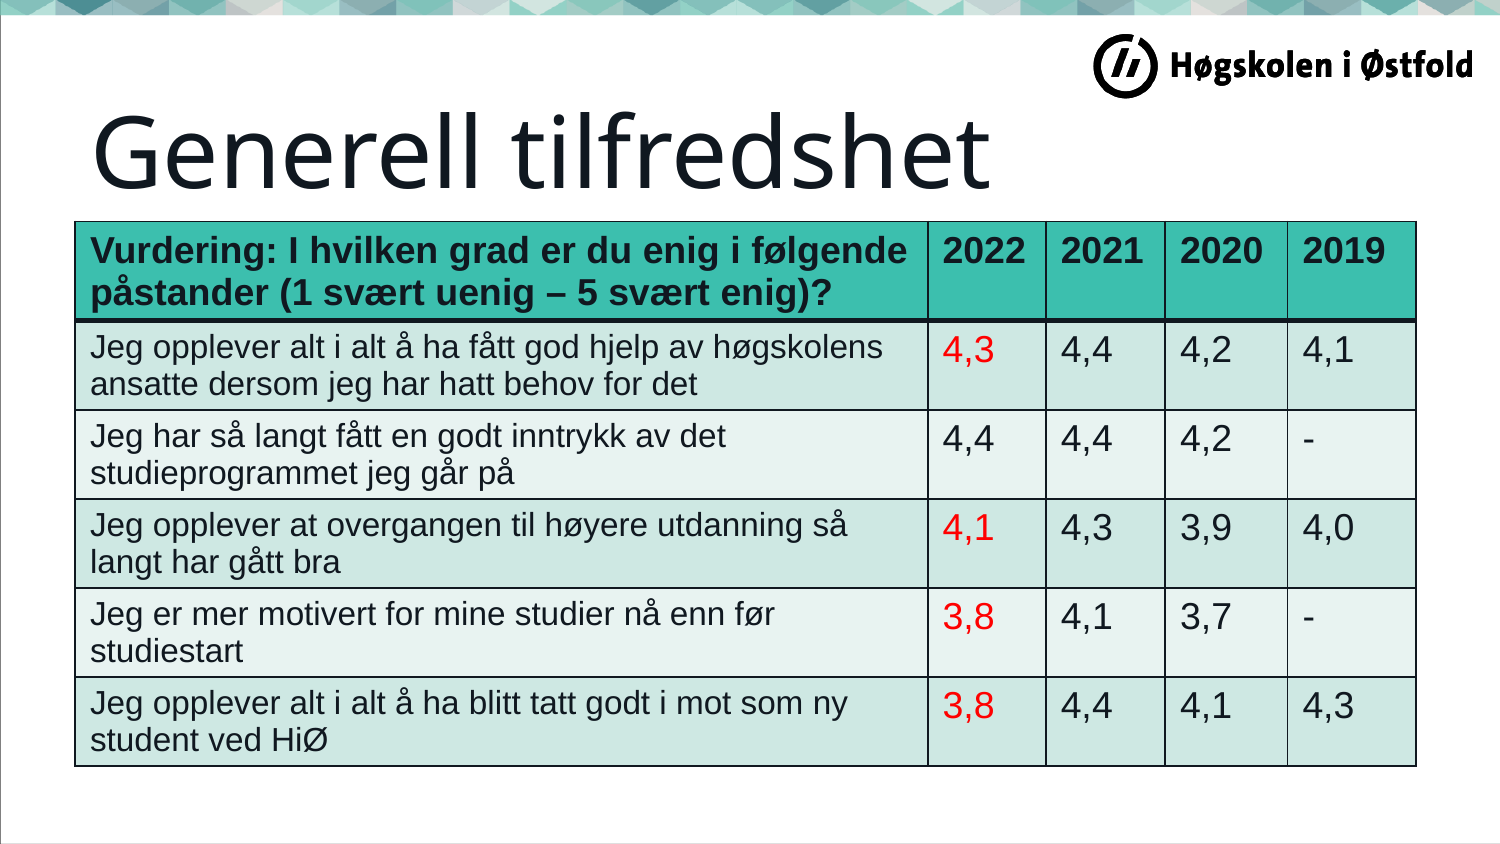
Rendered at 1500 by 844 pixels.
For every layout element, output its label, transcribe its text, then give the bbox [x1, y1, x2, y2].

table_header 2019 [1288, 222, 1415, 318]
table_cell - [1288, 589, 1415, 676]
table_header Vurdering: I hvilken grad er du enig i følgende påstander (1 svært uenig – 5 svært enig)? [76, 222, 927, 318]
table_cell Jeg er mer motivert for mine studier nå enn før studiestart [76, 589, 927, 676]
table_cell 4,0 [1288, 500, 1415, 587]
table_cell 4,2 [1166, 323, 1287, 409]
table_header 2020 [1166, 222, 1287, 318]
table_cell Jeg opplever alt i alt å ha blitt tatt godt i mot som ny student ved HiØ [76, 678, 927, 765]
table_cell Jeg opplever at overgangen til høyere utdanning så langt har gått bra [76, 500, 927, 587]
table_cell 3,7 [1166, 589, 1287, 676]
picture [0, 0, 1500, 844]
table_cell Jeg opplever alt i alt å ha fått god hjelp av høgskolens ansatte dersom jeg har hatt behov for det [76, 323, 927, 409]
table_cell 4,4 [1047, 411, 1164, 498]
table_cell 3,8 [929, 589, 1045, 676]
table_cell 4,3 [1047, 500, 1164, 587]
table_cell 4,4 [1047, 678, 1164, 765]
table_cell 4,1 [929, 500, 1045, 587]
table_cell 4,2 [1166, 411, 1287, 498]
table_cell 4,1 [1166, 678, 1287, 765]
table_cell - [1288, 411, 1415, 498]
table_cell 4,3 [929, 323, 1045, 409]
table_cell 4,1 [1288, 323, 1415, 409]
table_cell 3,8 [929, 678, 1045, 765]
table_cell 4,4 [1047, 323, 1164, 409]
table_header 2022 [929, 222, 1045, 318]
table_header 2021 [1047, 222, 1164, 318]
title Generell tilfredshet [75, 110, 1235, 186]
table_cell Jeg har så langt fått en godt inntrykk av det studieprogrammet jeg går på [76, 411, 927, 498]
table_cell 3,9 [1166, 500, 1287, 587]
table_cell 4,1 [1047, 589, 1164, 676]
table_cell 4,3 [1288, 678, 1415, 765]
table_cell 4,4 [929, 411, 1045, 498]
